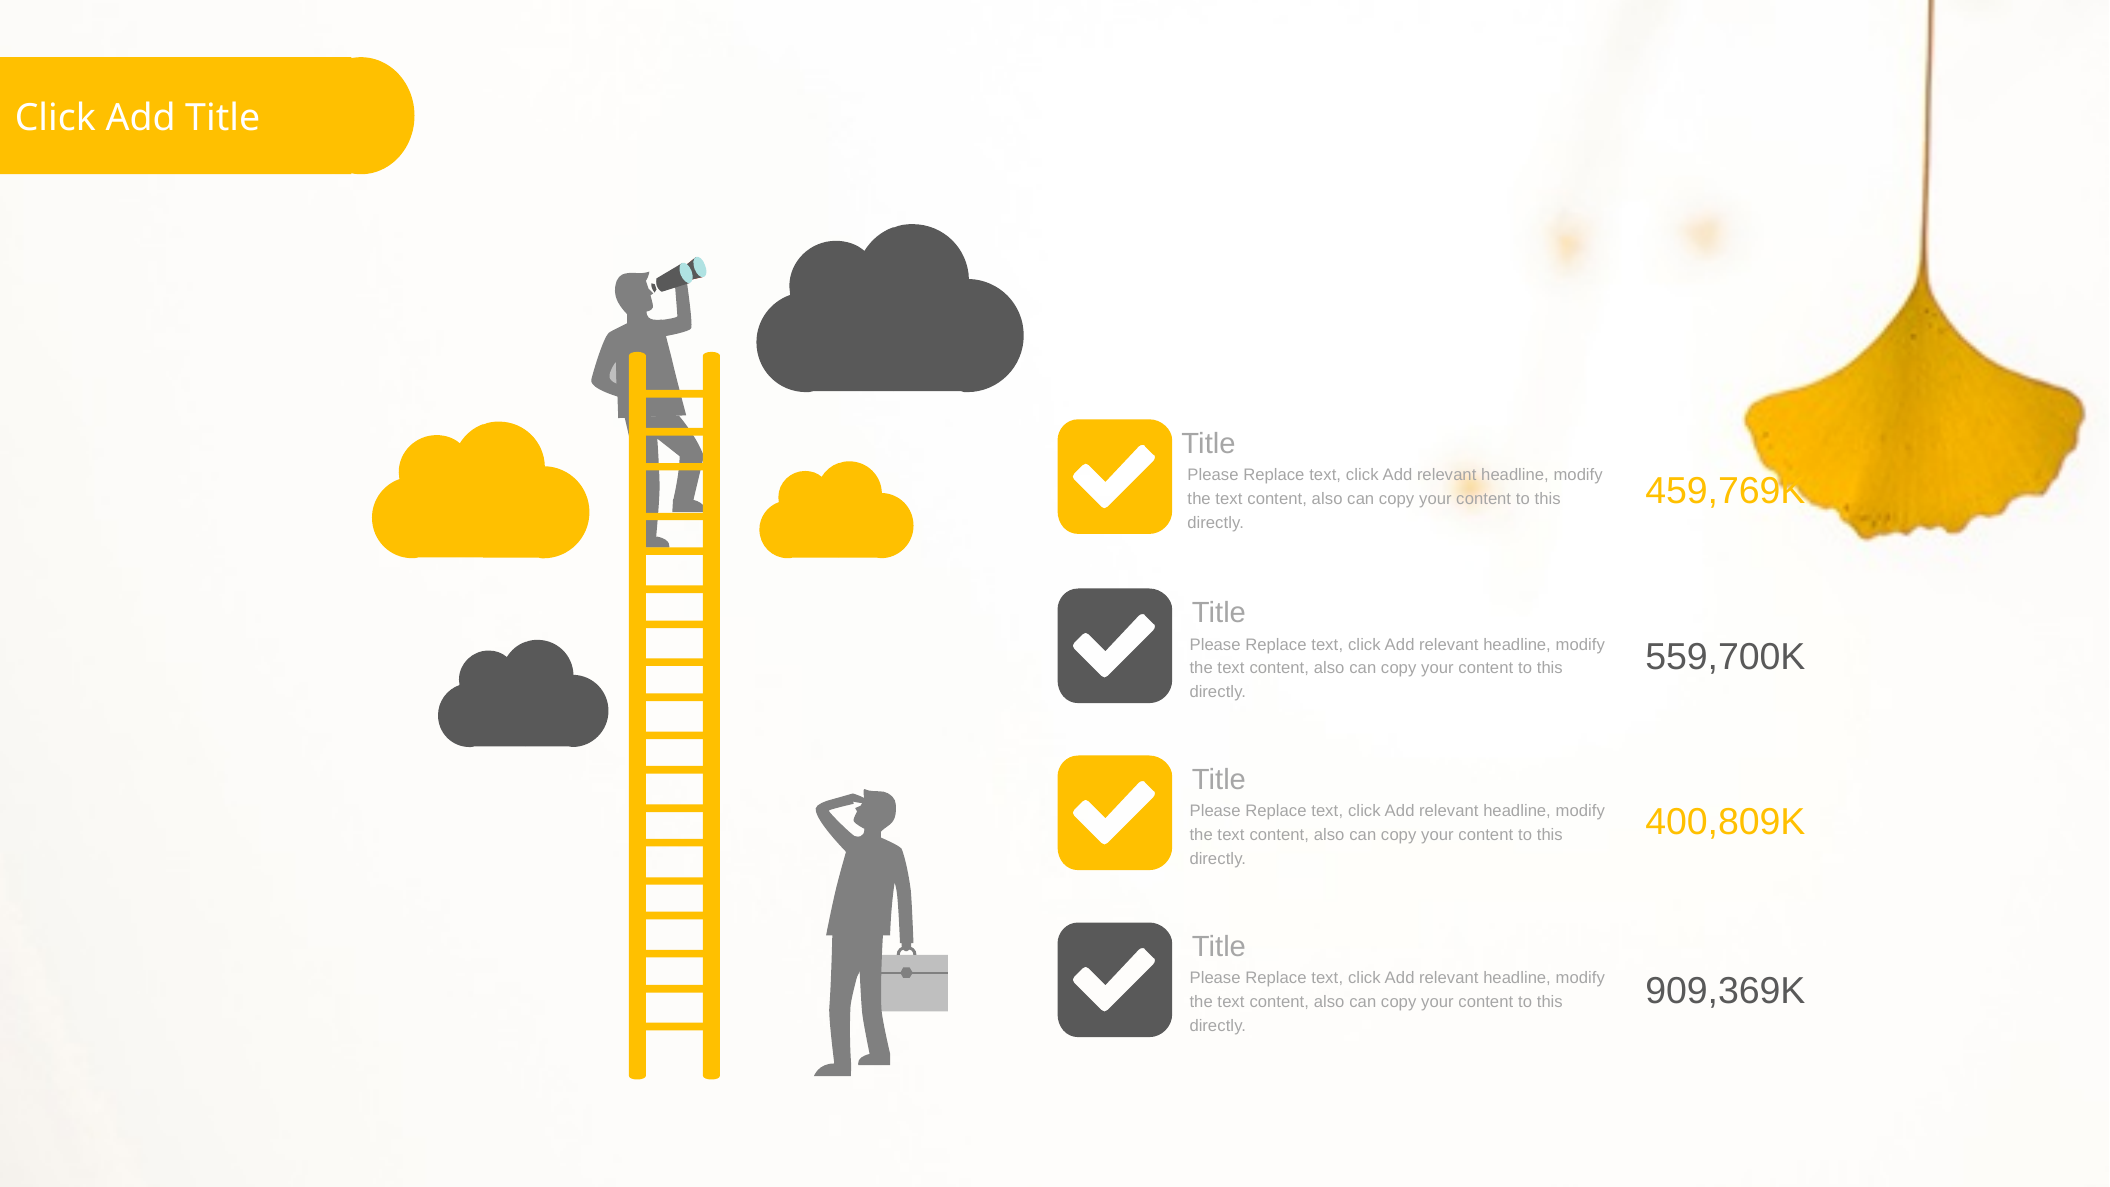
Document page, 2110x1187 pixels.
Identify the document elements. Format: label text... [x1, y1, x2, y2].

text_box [1189, 920, 1625, 1034]
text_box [1189, 753, 1625, 843]
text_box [756, 224, 1024, 393]
text_box Click Add Title [0, 85, 415, 146]
text_box 459,769K [1645, 456, 1806, 511]
picture [0, 0, 2110, 1187]
text_box 400,809K [1645, 788, 1806, 843]
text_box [759, 461, 914, 559]
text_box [813, 787, 948, 1077]
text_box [1179, 417, 1622, 531]
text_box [371, 421, 590, 559]
text_box [1057, 419, 1173, 534]
text_box [1057, 588, 1173, 704]
text_box 909,369K [1645, 957, 1806, 1012]
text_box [437, 639, 609, 747]
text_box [1189, 586, 1625, 700]
text_box [1057, 755, 1173, 871]
text_box 559,700K [1645, 623, 1806, 678]
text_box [628, 351, 720, 1080]
text_box [1057, 922, 1173, 1038]
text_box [589, 255, 708, 548]
